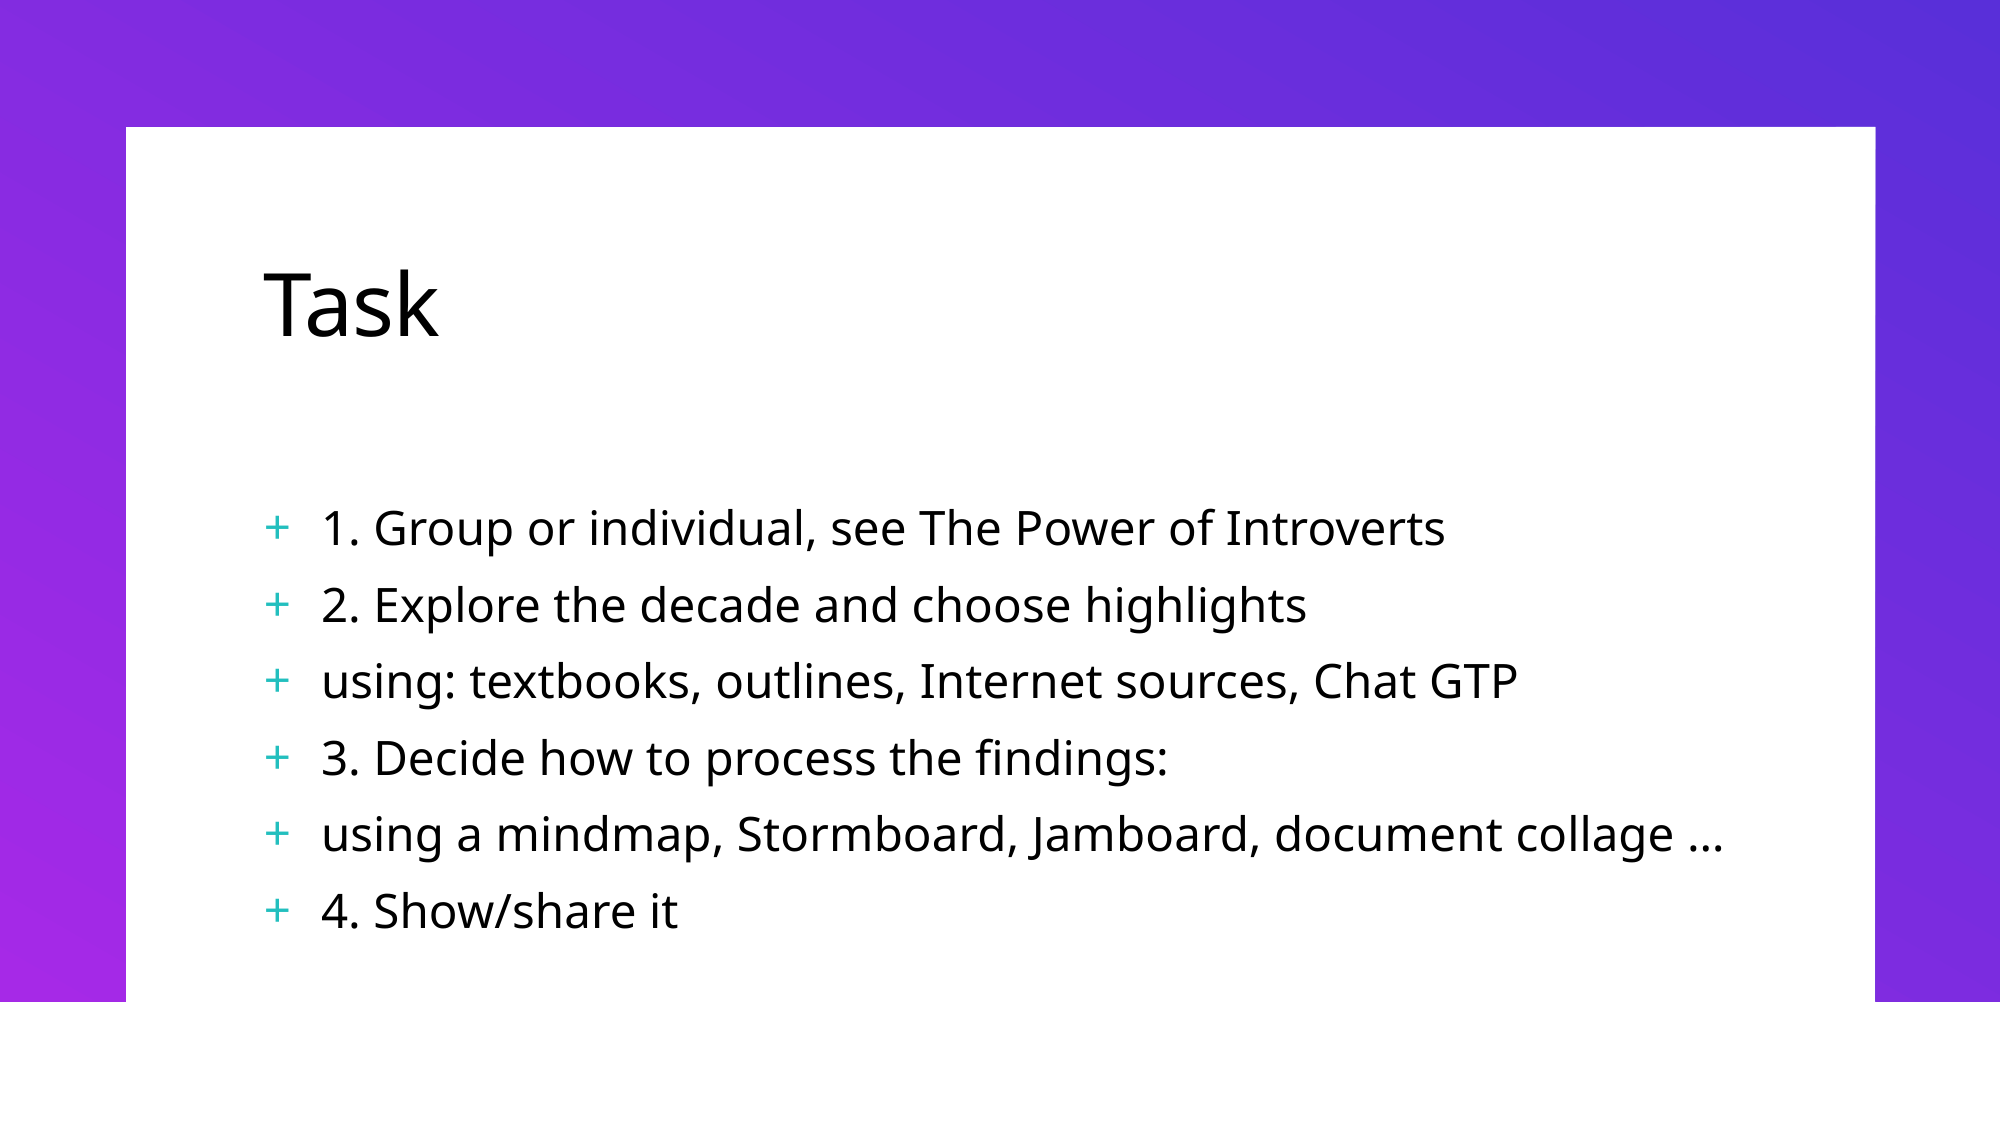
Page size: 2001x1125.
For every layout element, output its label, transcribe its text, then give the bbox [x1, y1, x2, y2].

list 1. Group or individual, see The Power of Introverts 2. Explore the decade and choose highlights using: textbooks, outlines, Internet sources, Chat GTP 3. Decide how to process the findings: using a mindmap, Stormboard, Jamboard, document collage … 4. Show/share it [248, 487, 1749, 1001]
title Task [248, 248, 1749, 470]
